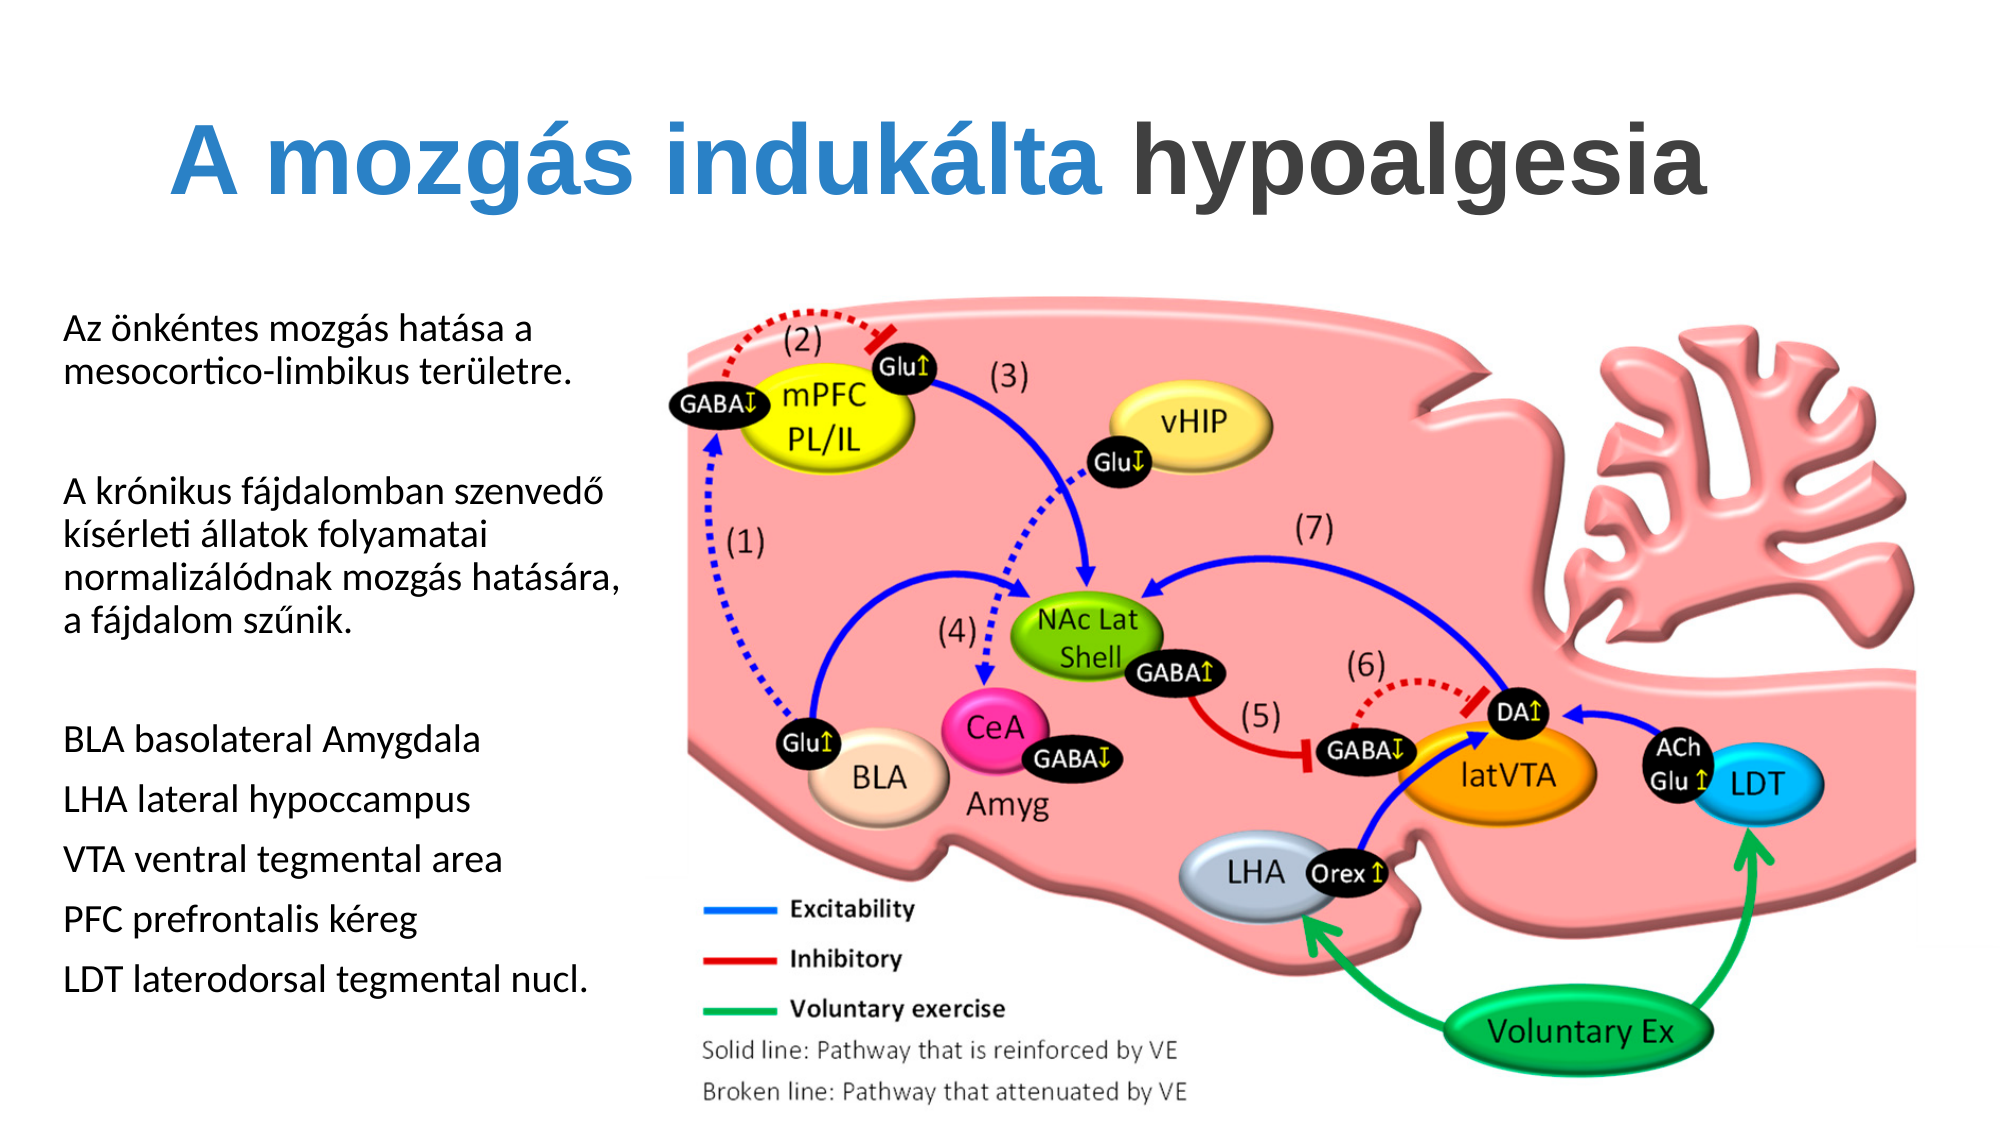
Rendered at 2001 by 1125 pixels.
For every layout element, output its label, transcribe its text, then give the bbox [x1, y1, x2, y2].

picture [645, 295, 2000, 1125]
text_box A mozgás indukálta hypoalgesia [153, 53, 1879, 271]
list Az önkéntes mozgás hatása a mesocortico-limbikus területre. A krónikus fájdalomban szenvedő kísérleti állatok folyamatai normalizálódnak mozgás hatására, a fájdalom szűnik. BLA basolateral Amygdala LHA lateral hypoccampus VTA ventral tegmental area PFC prefrontalis kéreg LDT laterodorsal tegmental nucl. [48, 299, 645, 1014]
